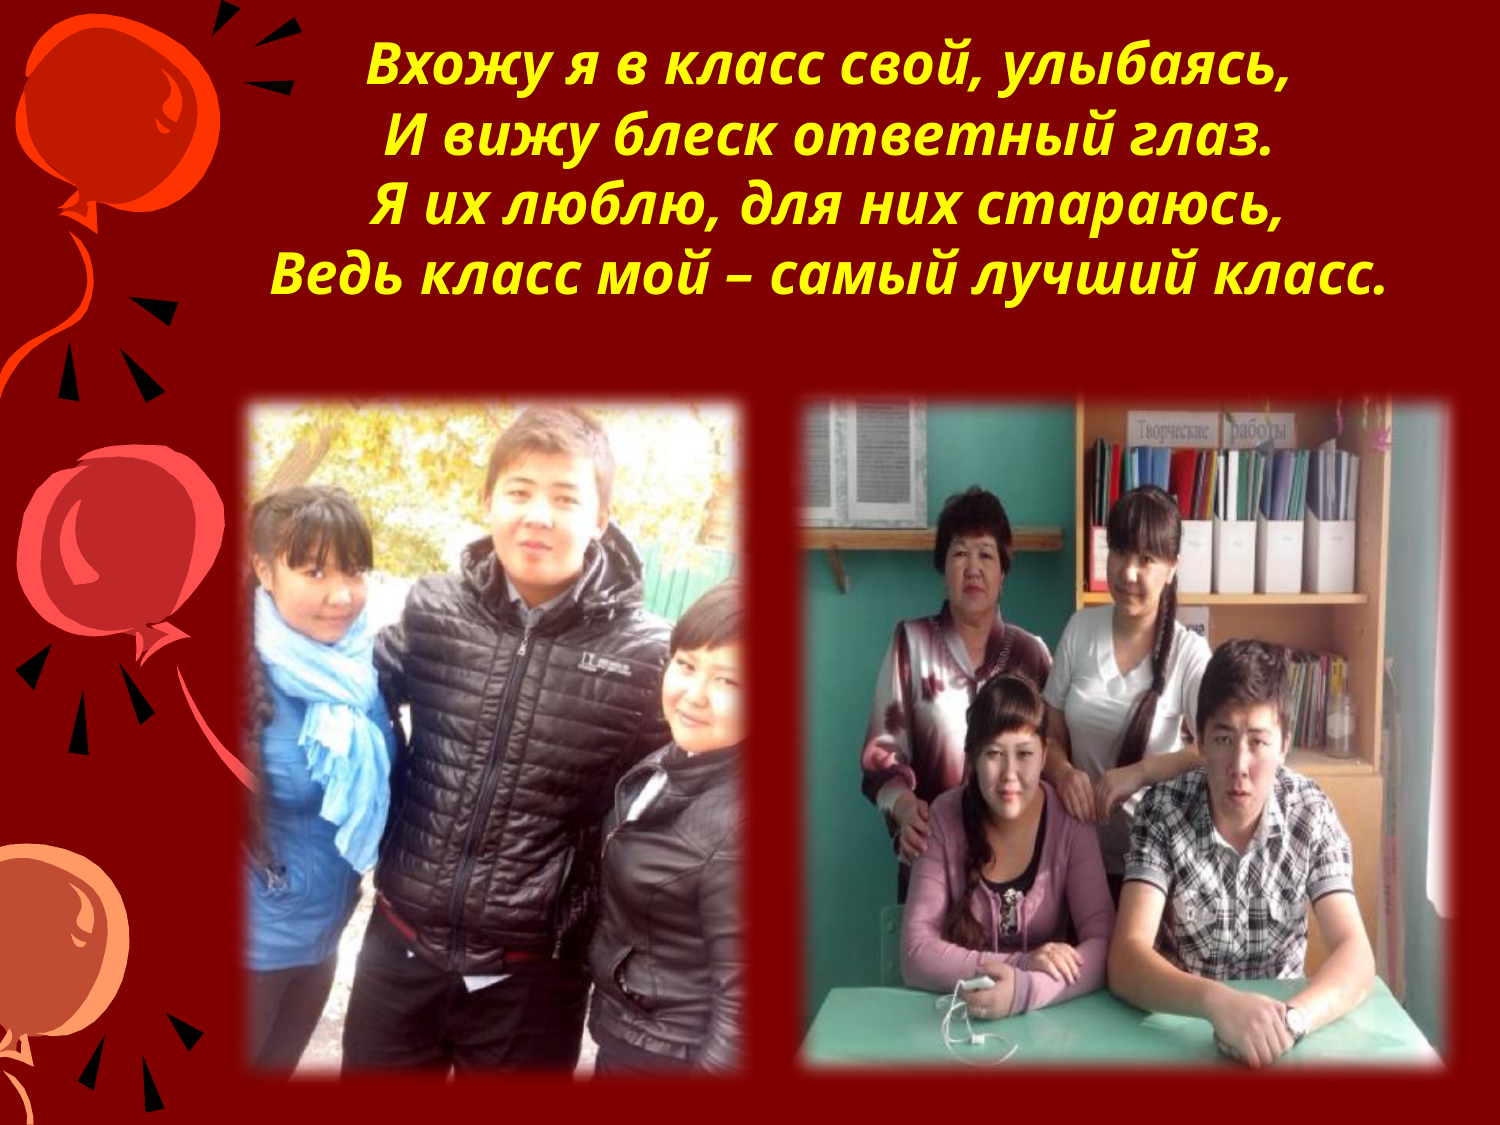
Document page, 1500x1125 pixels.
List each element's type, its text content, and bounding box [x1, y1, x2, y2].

list Вхожу я в класс свой, улыбаясь, И вижу блеск ответный глаз. Я их люблю, для них стараюсь, Ведь класс мой – самый лучший класс. [175, 19, 1500, 367]
picture [229, 385, 758, 1088]
picture [785, 385, 1463, 1083]
